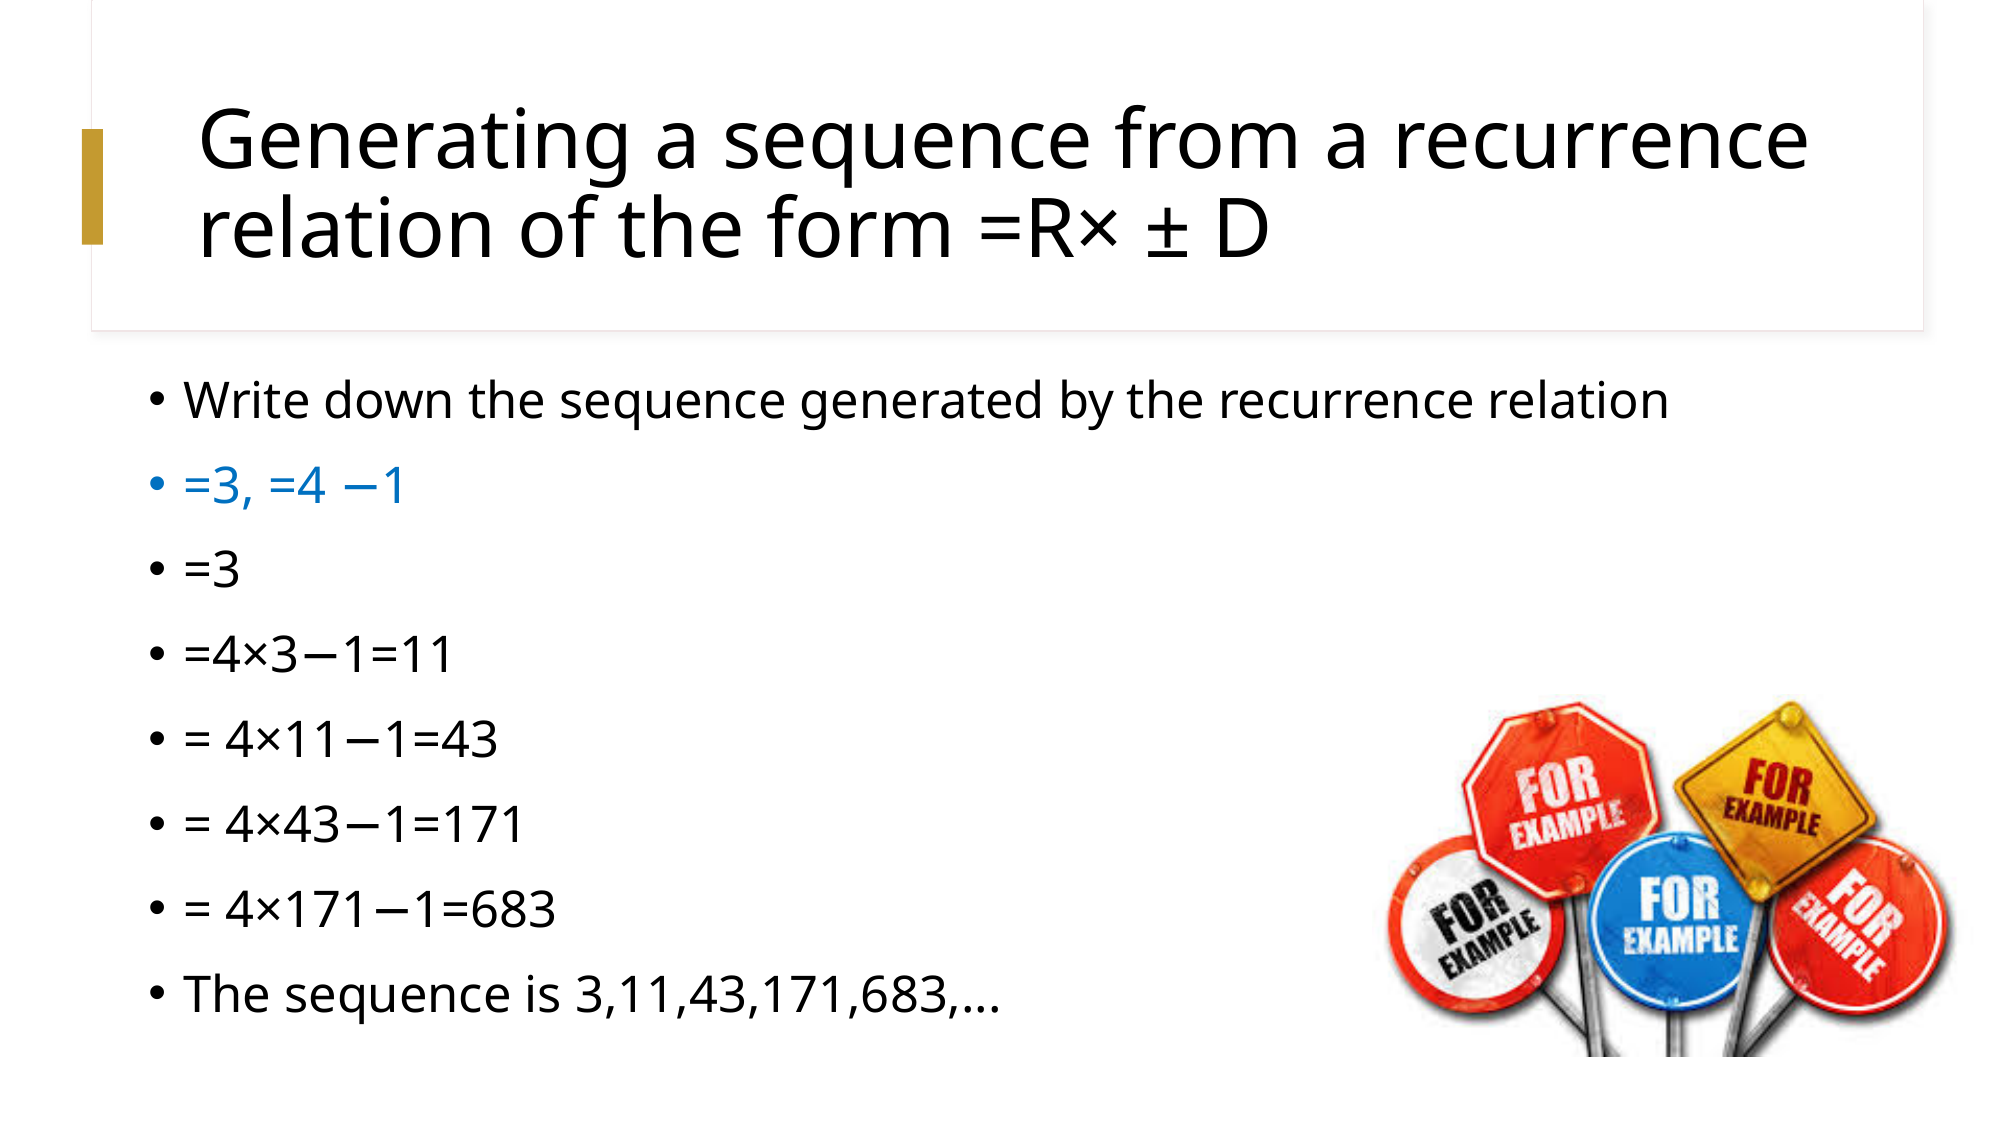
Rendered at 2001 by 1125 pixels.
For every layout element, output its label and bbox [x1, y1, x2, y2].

picture [1372, 694, 1978, 1058]
